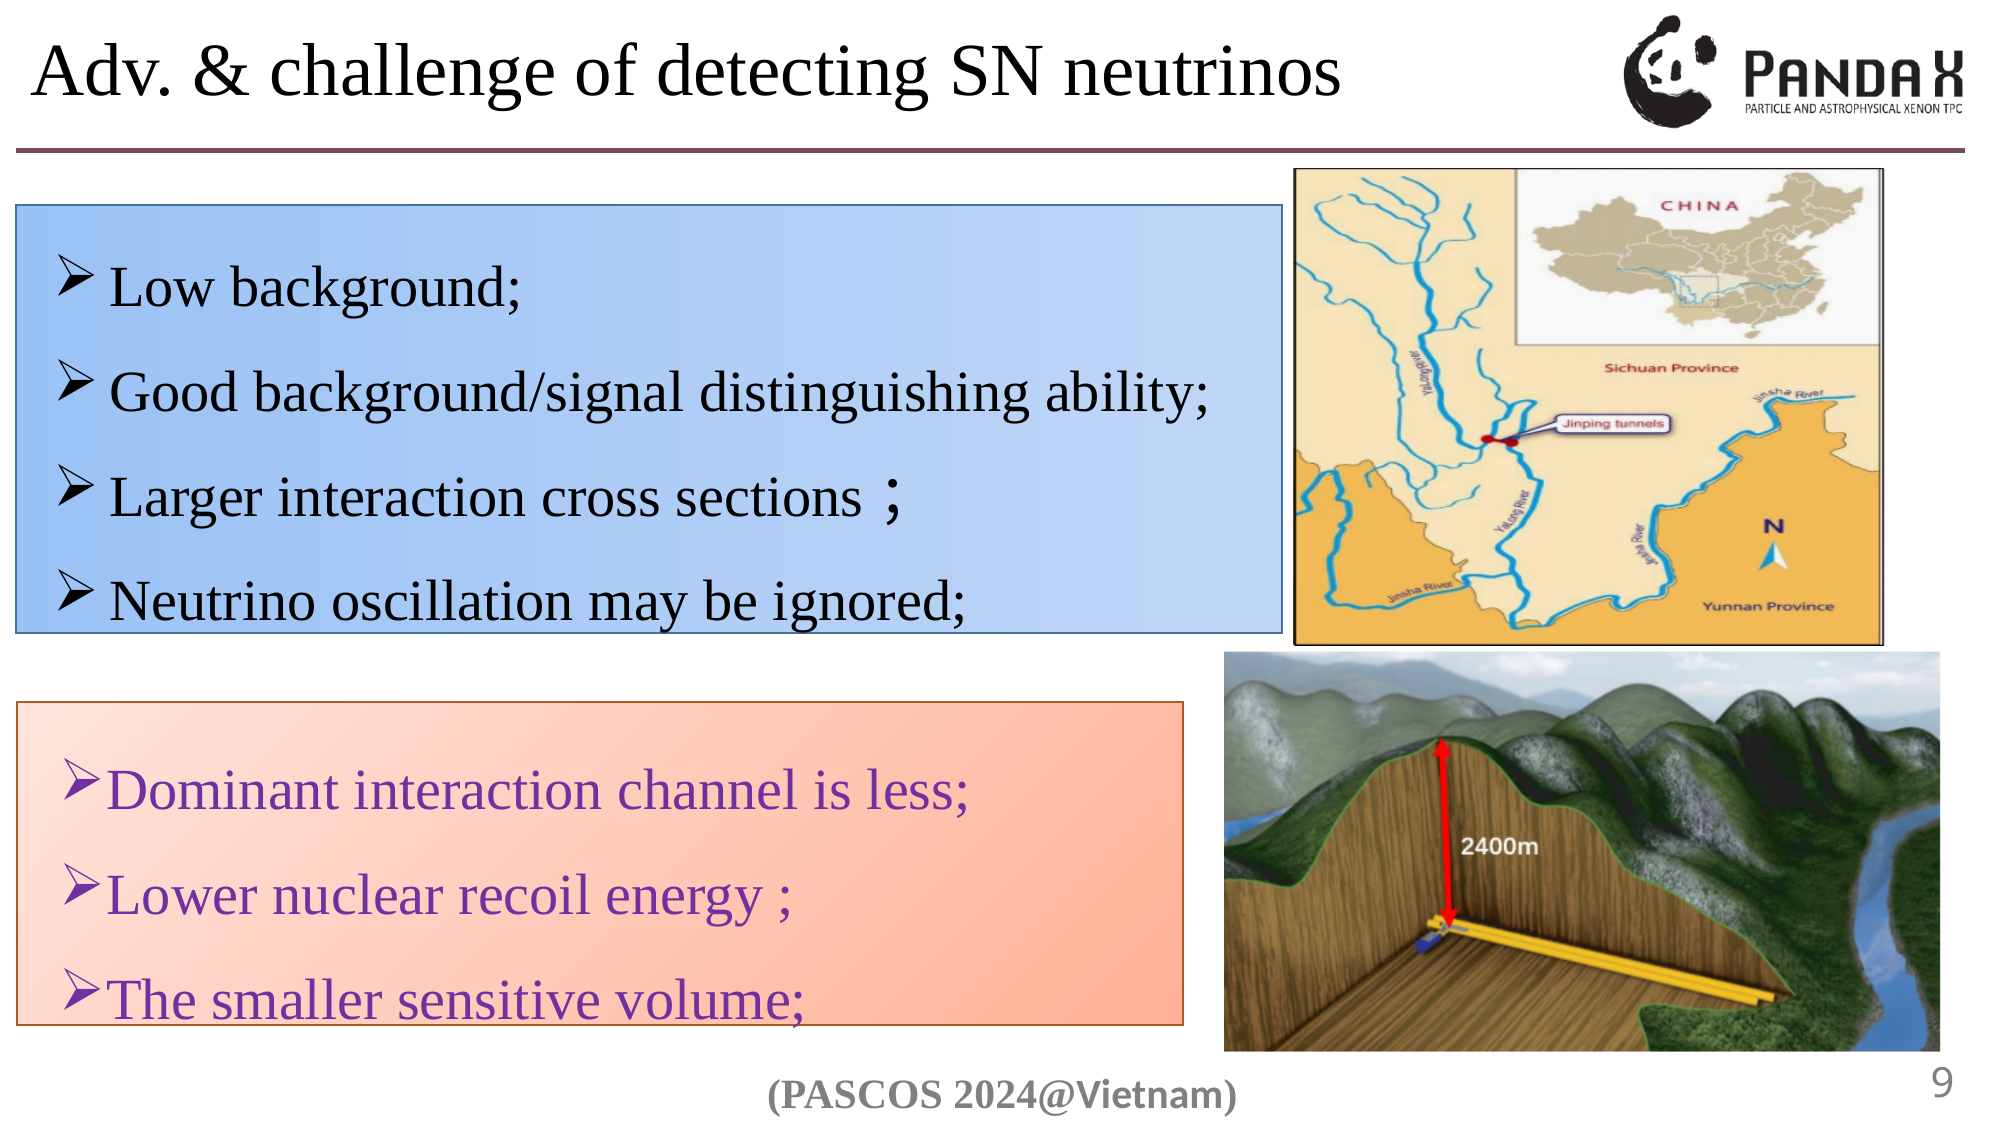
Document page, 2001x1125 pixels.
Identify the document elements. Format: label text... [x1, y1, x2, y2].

text_box Adv. & challenge of detecting SN neutrinos [15, 23, 1611, 129]
text_box (PASCOS 2024@Vietnam) [276, 1059, 1728, 1125]
text_box Low background; Good background/signal distinguishing ability; Larger interaction cross sections； Neutrino oscillation may be ignored; [38, 205, 1260, 640]
text_box 9 [1885, 1048, 2000, 1114]
picture [1224, 167, 1943, 1060]
text_box [15, 204, 1283, 634]
text_box Dominant interaction channel is less; Lower nuclear recoil energy ; The smaller sensitive volume; [44, 709, 1170, 1039]
text_box [16, 701, 1184, 1026]
picture [1611, 6, 1975, 145]
